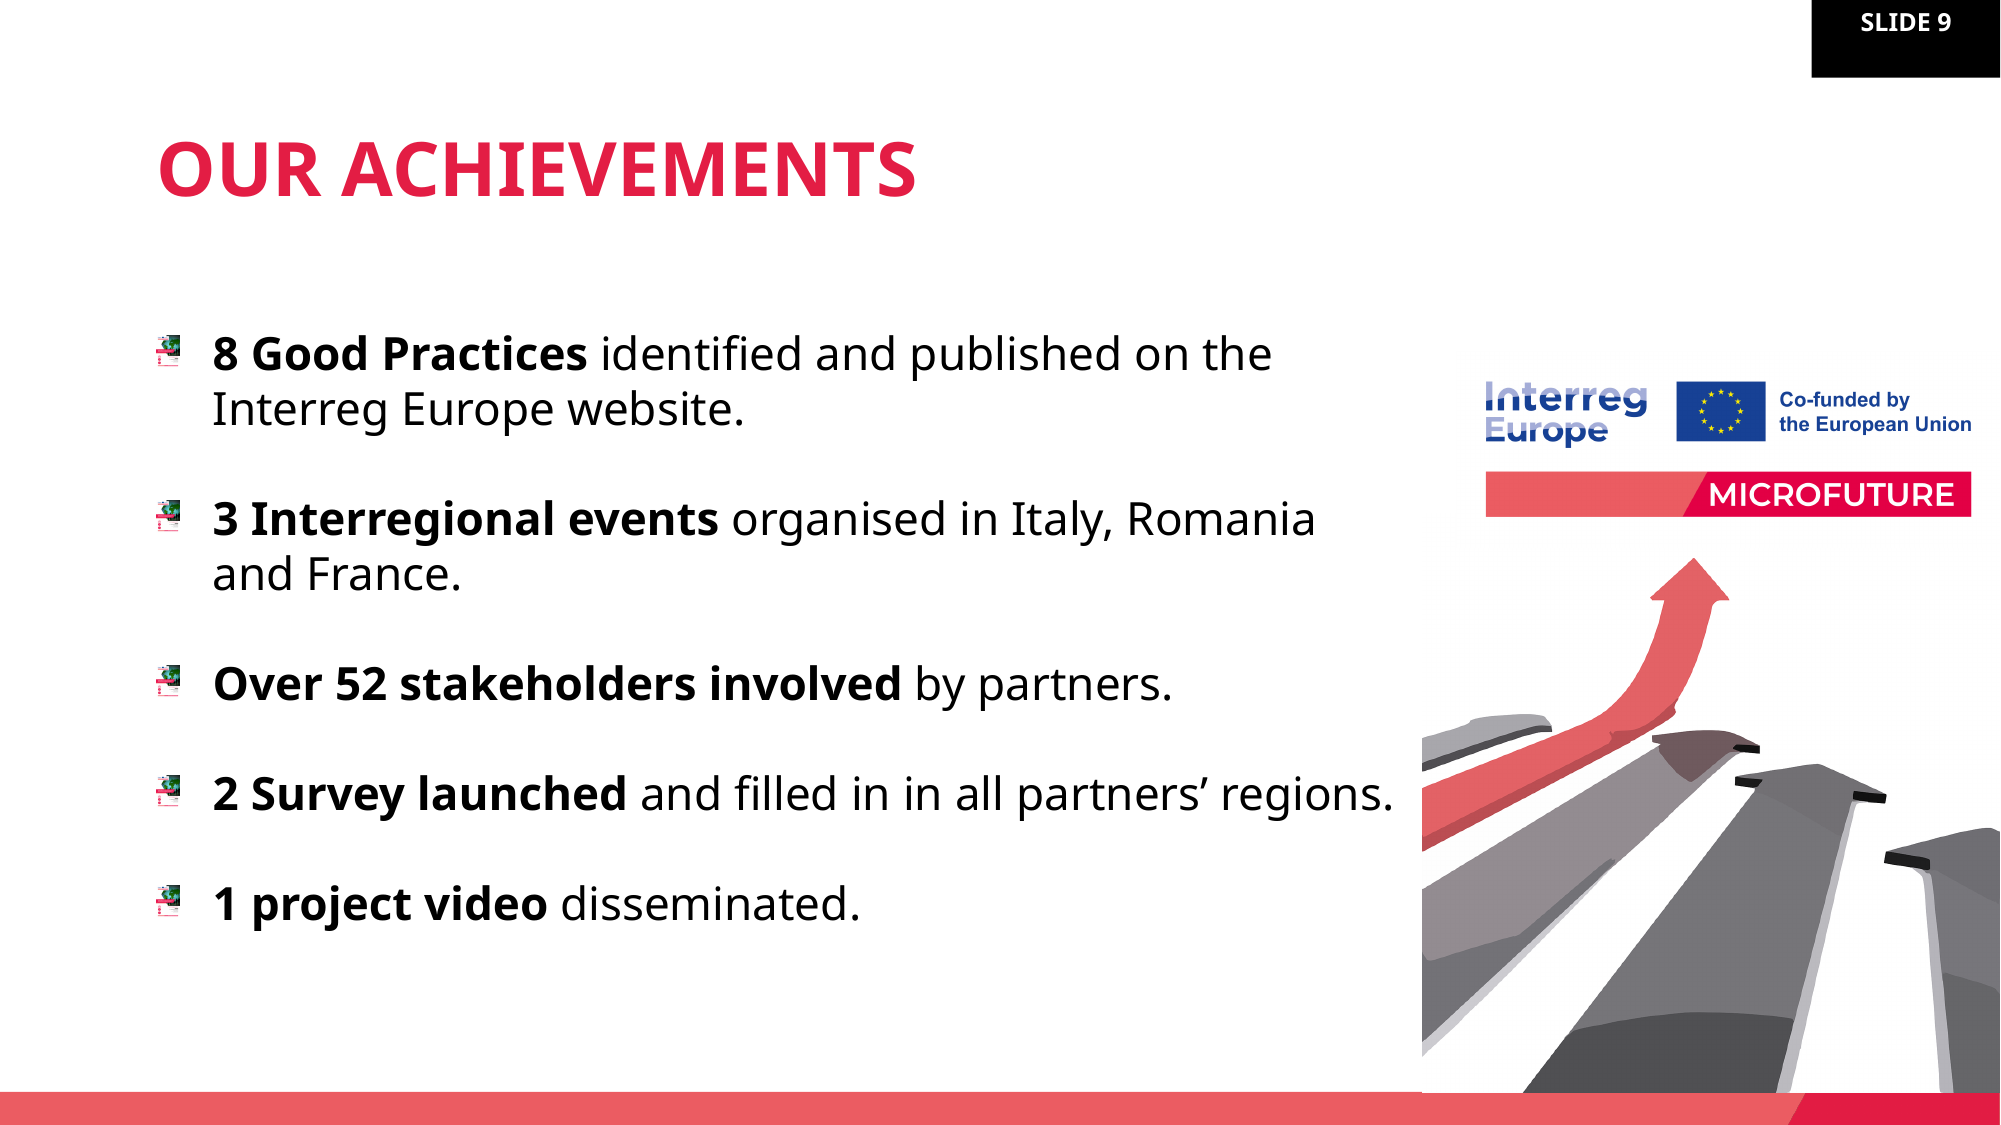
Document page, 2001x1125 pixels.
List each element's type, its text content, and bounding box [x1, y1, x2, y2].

subtitle OUR ACHIEVEMENTS [141, 124, 1479, 262]
picture [1422, 351, 2000, 1125]
picture [156, 335, 189, 368]
text_box 8 Good Practices identified and published on the Interreg Europe website. 3 Interregional events organised in Italy, Romania and France. Over 52 stakeholders involved by partners. 2 Survey launched and filled in in all partners’ regions. 1 project video disseminated. [141, 317, 1423, 937]
picture [156, 885, 189, 918]
picture [156, 775, 189, 808]
picture [156, 500, 189, 533]
picture [156, 665, 189, 698]
